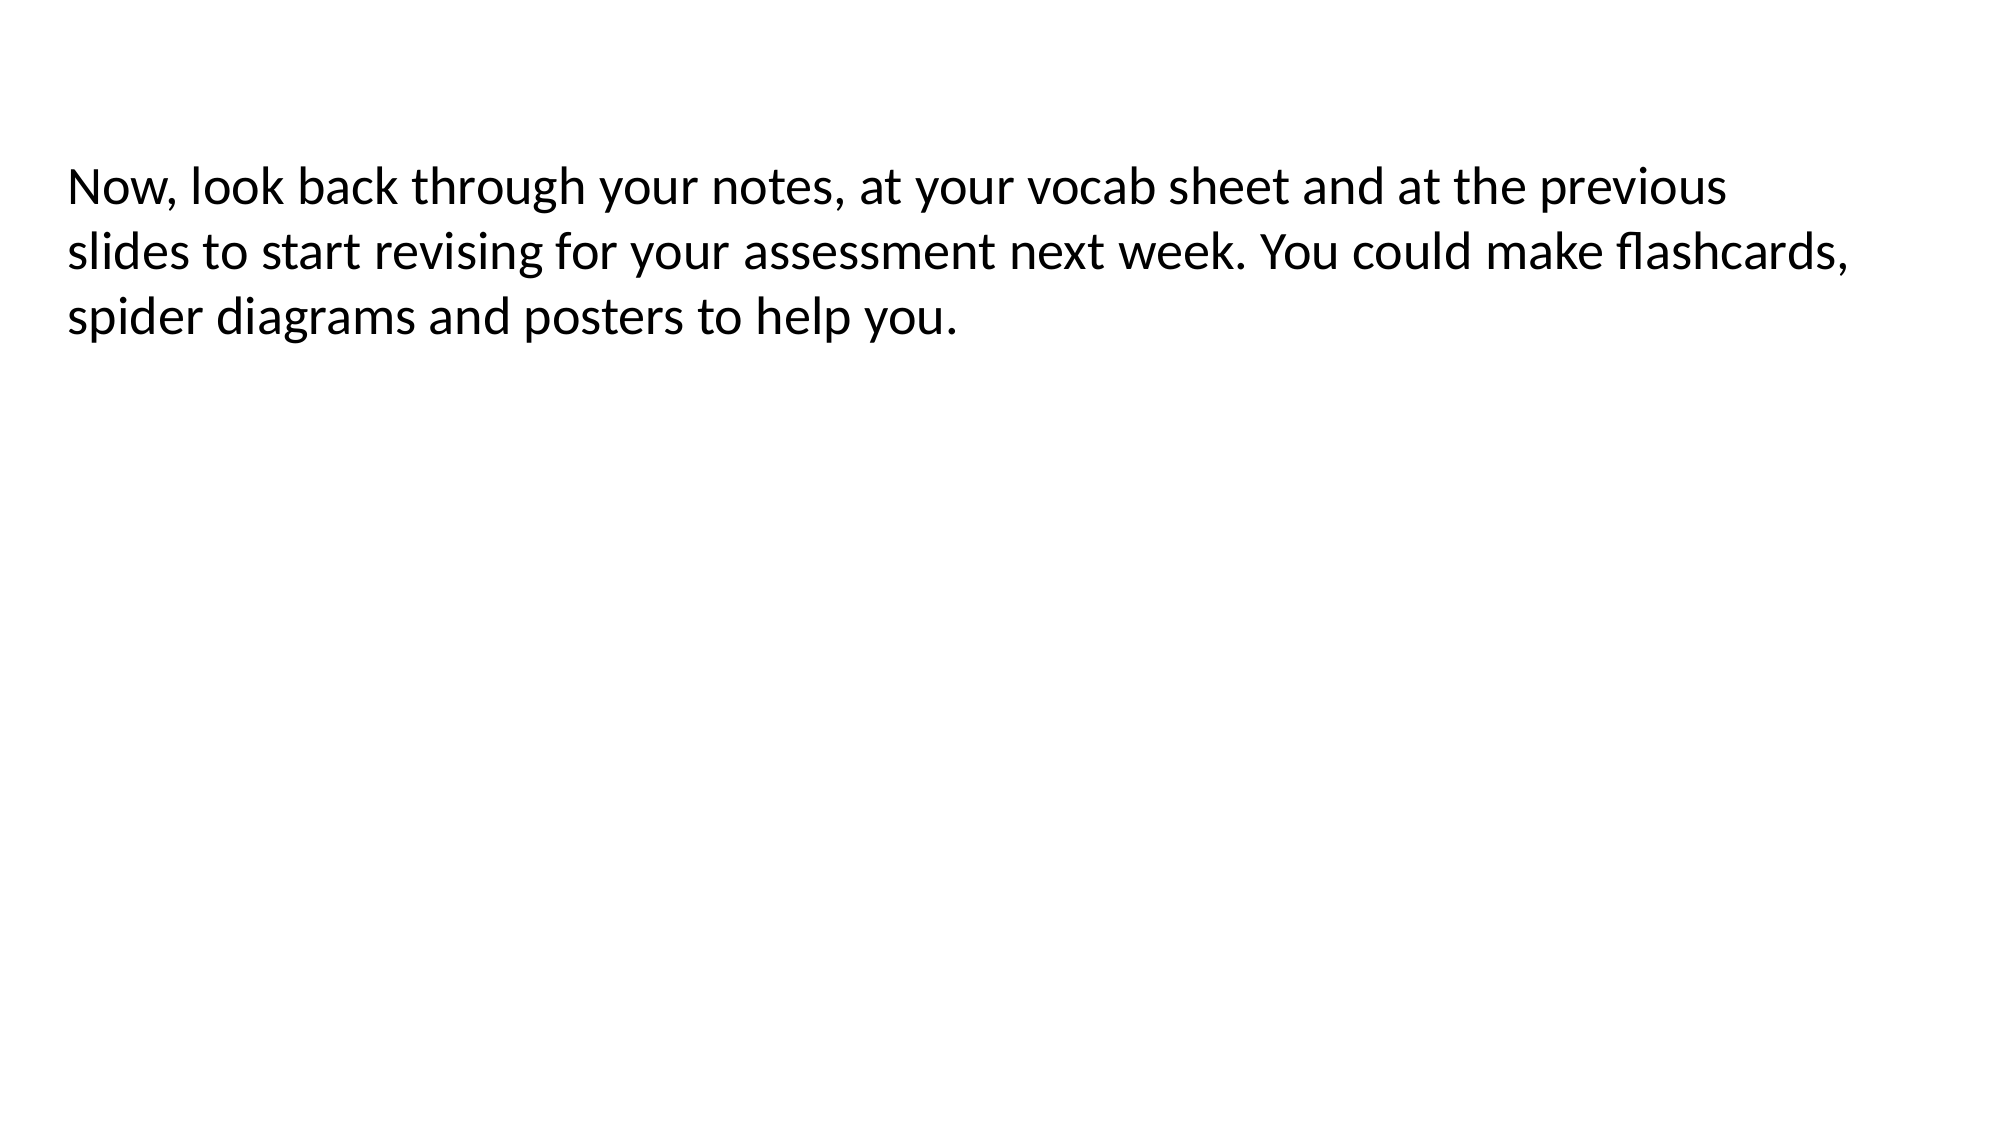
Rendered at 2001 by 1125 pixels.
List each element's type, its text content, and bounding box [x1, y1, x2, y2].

text_box Now, look back through your notes, at your vocab sheet and at the previous slides to start revising for your assessment next week. You could make flashcards, spider diagrams and posters to help you. [52, 143, 1871, 353]
